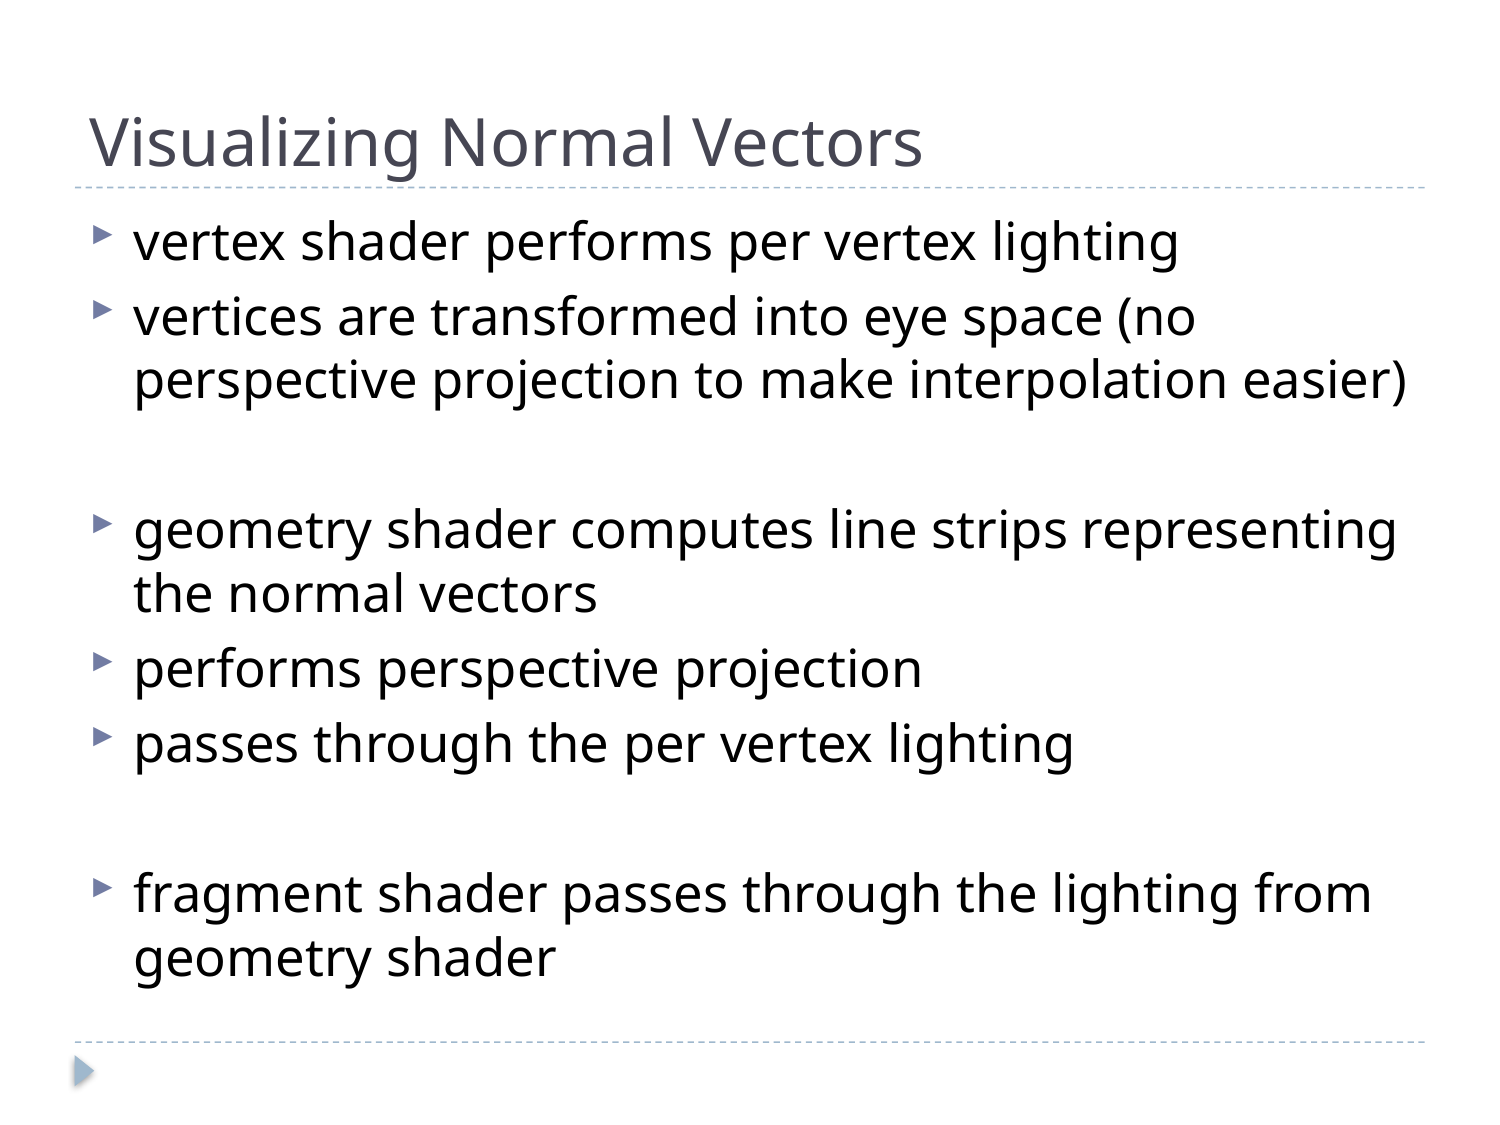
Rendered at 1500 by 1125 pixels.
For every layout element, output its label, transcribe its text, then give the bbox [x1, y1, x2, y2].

title Visualizing Normal Vectors [75, 24, 1425, 188]
list vertex shader performs per vertex lighting vertices are transformed into eye space (no perspective projection to make interpolation easier) geometry shader computes line strips representing the normal vectors performs perspective projection passes through the per vertex lighting fragment shader passes through the lighting from geometry shader [75, 200, 1425, 1010]
